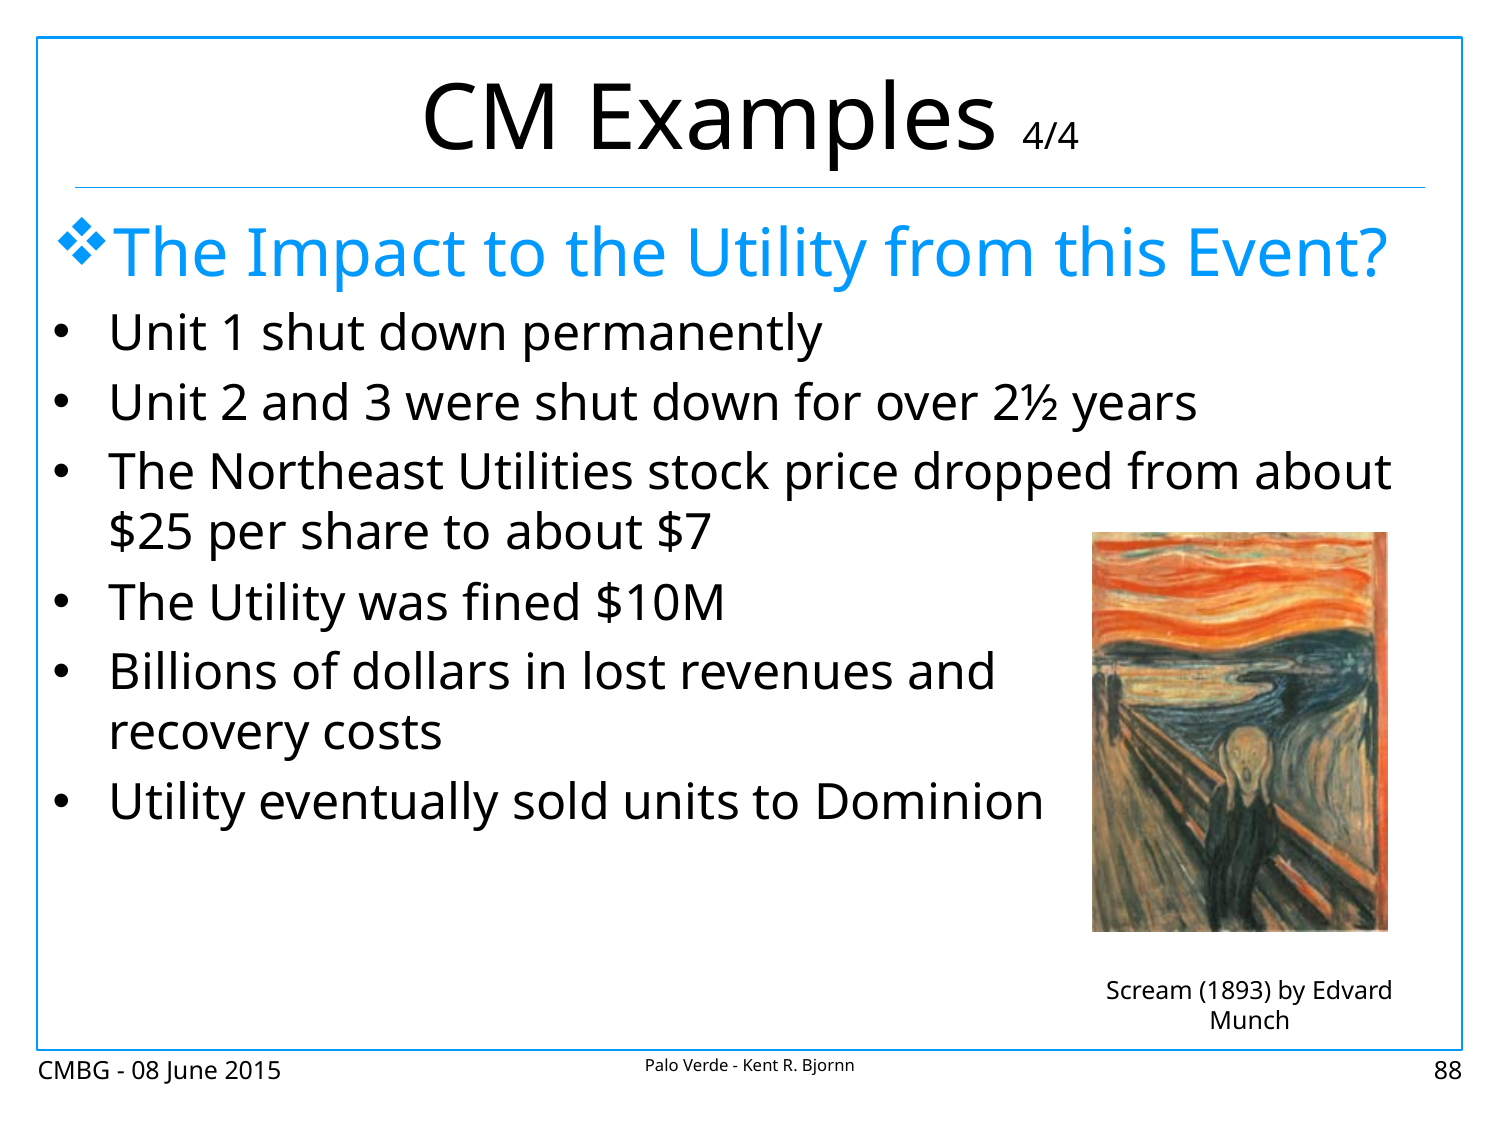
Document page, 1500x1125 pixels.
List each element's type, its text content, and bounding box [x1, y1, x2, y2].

text_box Scream (1893) by Edvard Munch [1050, 967, 1450, 1042]
footer Palo Verde - Kent R. Bjornn [524, 1054, 976, 1088]
list The Impact to the Utility from this Event? Unit 1 shut down permanently Unit 2 and 3 were shut down for over 2½ years The Northeast Utilities stock price dropped from about $25 per share to about $7 The Utility was fined $10M Billions of dollars in lost revenues and recovery costs Utility eventually sold units to Dominion [37, 202, 1463, 1051]
slide_number 88 [1312, 1054, 1463, 1088]
picture [1091, 532, 1388, 933]
title CM Examples 4/4 [74, 37, 1426, 188]
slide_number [37, 1054, 376, 1088]
